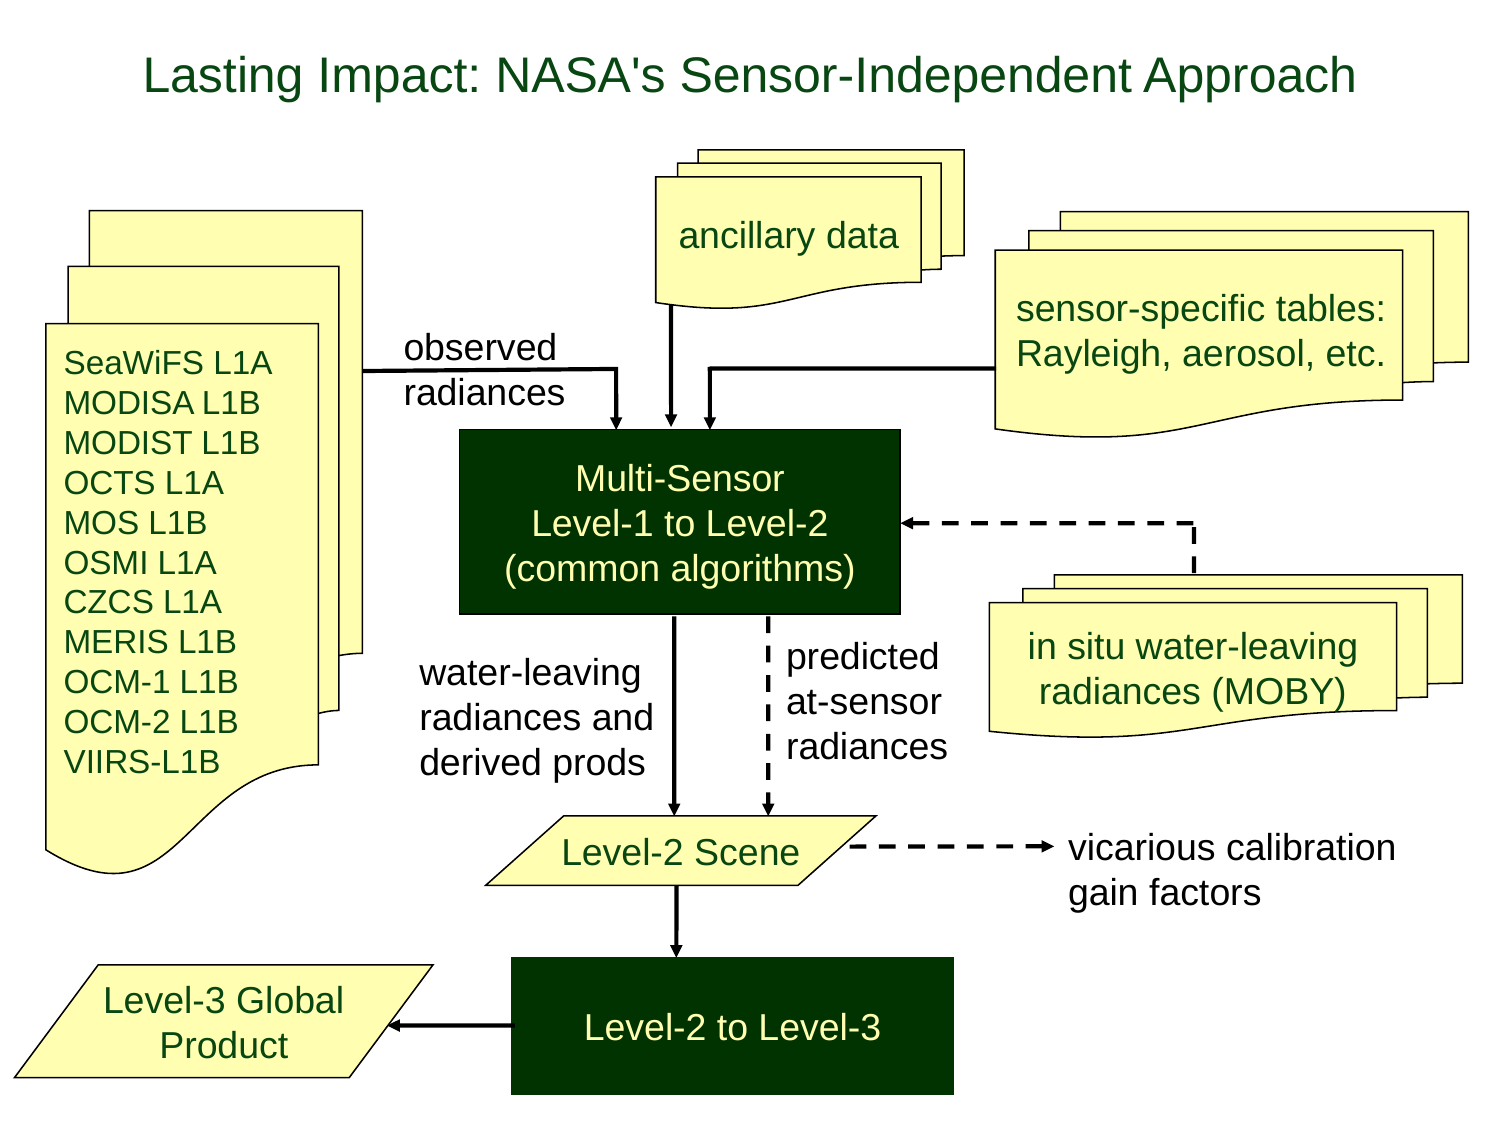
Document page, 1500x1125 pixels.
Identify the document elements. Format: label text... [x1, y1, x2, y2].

text_box [670, 886, 683, 958]
text_box [655, 149, 965, 309]
text_box [664, 304, 678, 428]
text_box [45, 210, 363, 874]
text_box [995, 211, 1469, 437]
text_box [703, 366, 717, 430]
text_box [668, 791, 681, 817]
text_box [609, 366, 623, 430]
text_box Level-3 Global Product [14, 964, 433, 1078]
text_box sensor-specific tables: Rayleigh, aerosol, etc. [1001, 276, 1402, 381]
text_box ancillary data [663, 203, 914, 264]
text_box water-leaving radiances and derived prods [404, 640, 680, 791]
text_box [388, 1019, 515, 1032]
text_box Multi-Sensor Level-1 to Level-2 (common algorithms) [459, 429, 901, 615]
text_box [767, 522, 1463, 922]
text_box Lasting Impact: NASA's Sensor-Independent Approach [12, 20, 1488, 125]
text_box SeaWiFS L1A MODISA L1B MODIST L1B OCTS L1A MOS L1B OSMI L1A CZCS L1A MERIS L1B OCM-1 L1B OCM-2 L1B VIIRS-L1B [48, 333, 288, 788]
text_box Level-2 to Level-3 [512, 957, 953, 1094]
text_box observed radiances [388, 315, 583, 421]
text_box Level-2 Scene [485, 815, 762, 886]
